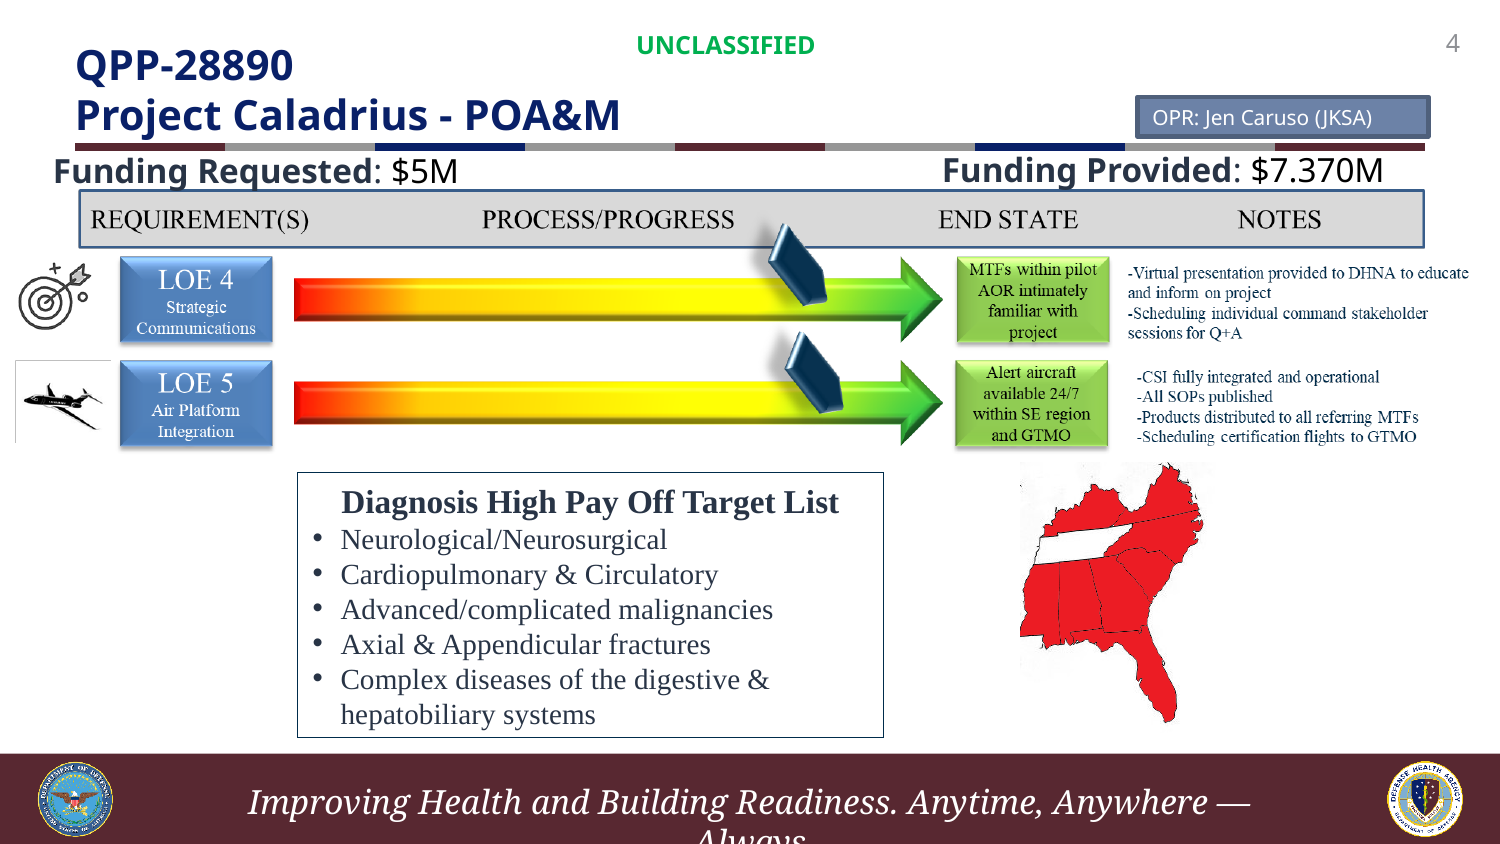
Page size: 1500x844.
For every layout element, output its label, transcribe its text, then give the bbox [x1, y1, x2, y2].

text_box Funding Requested: $5M [38, 143, 475, 186]
picture [29, 753, 121, 844]
title QPP-28890 Project Caladrius - POA&M [59, 18, 1410, 160]
text_box Diagnosis High Pay Off Target List Neurological/Neurosurgical Cardiopulmonary & Circulatory Advanced/complicated malignancies Axial & Appendicular fractures Complex diseases of the digestive & hepatobiliary systems [297, 474, 884, 738]
picture [0, 188, 1500, 741]
slide_number 4 [1410, 21, 1475, 67]
text_box Funding Provided: $7.370M [927, 141, 1450, 186]
picture [1387, 761, 1463, 837]
text_box OPR: Jen Caruso (JKSA) [1135, 95, 1431, 139]
